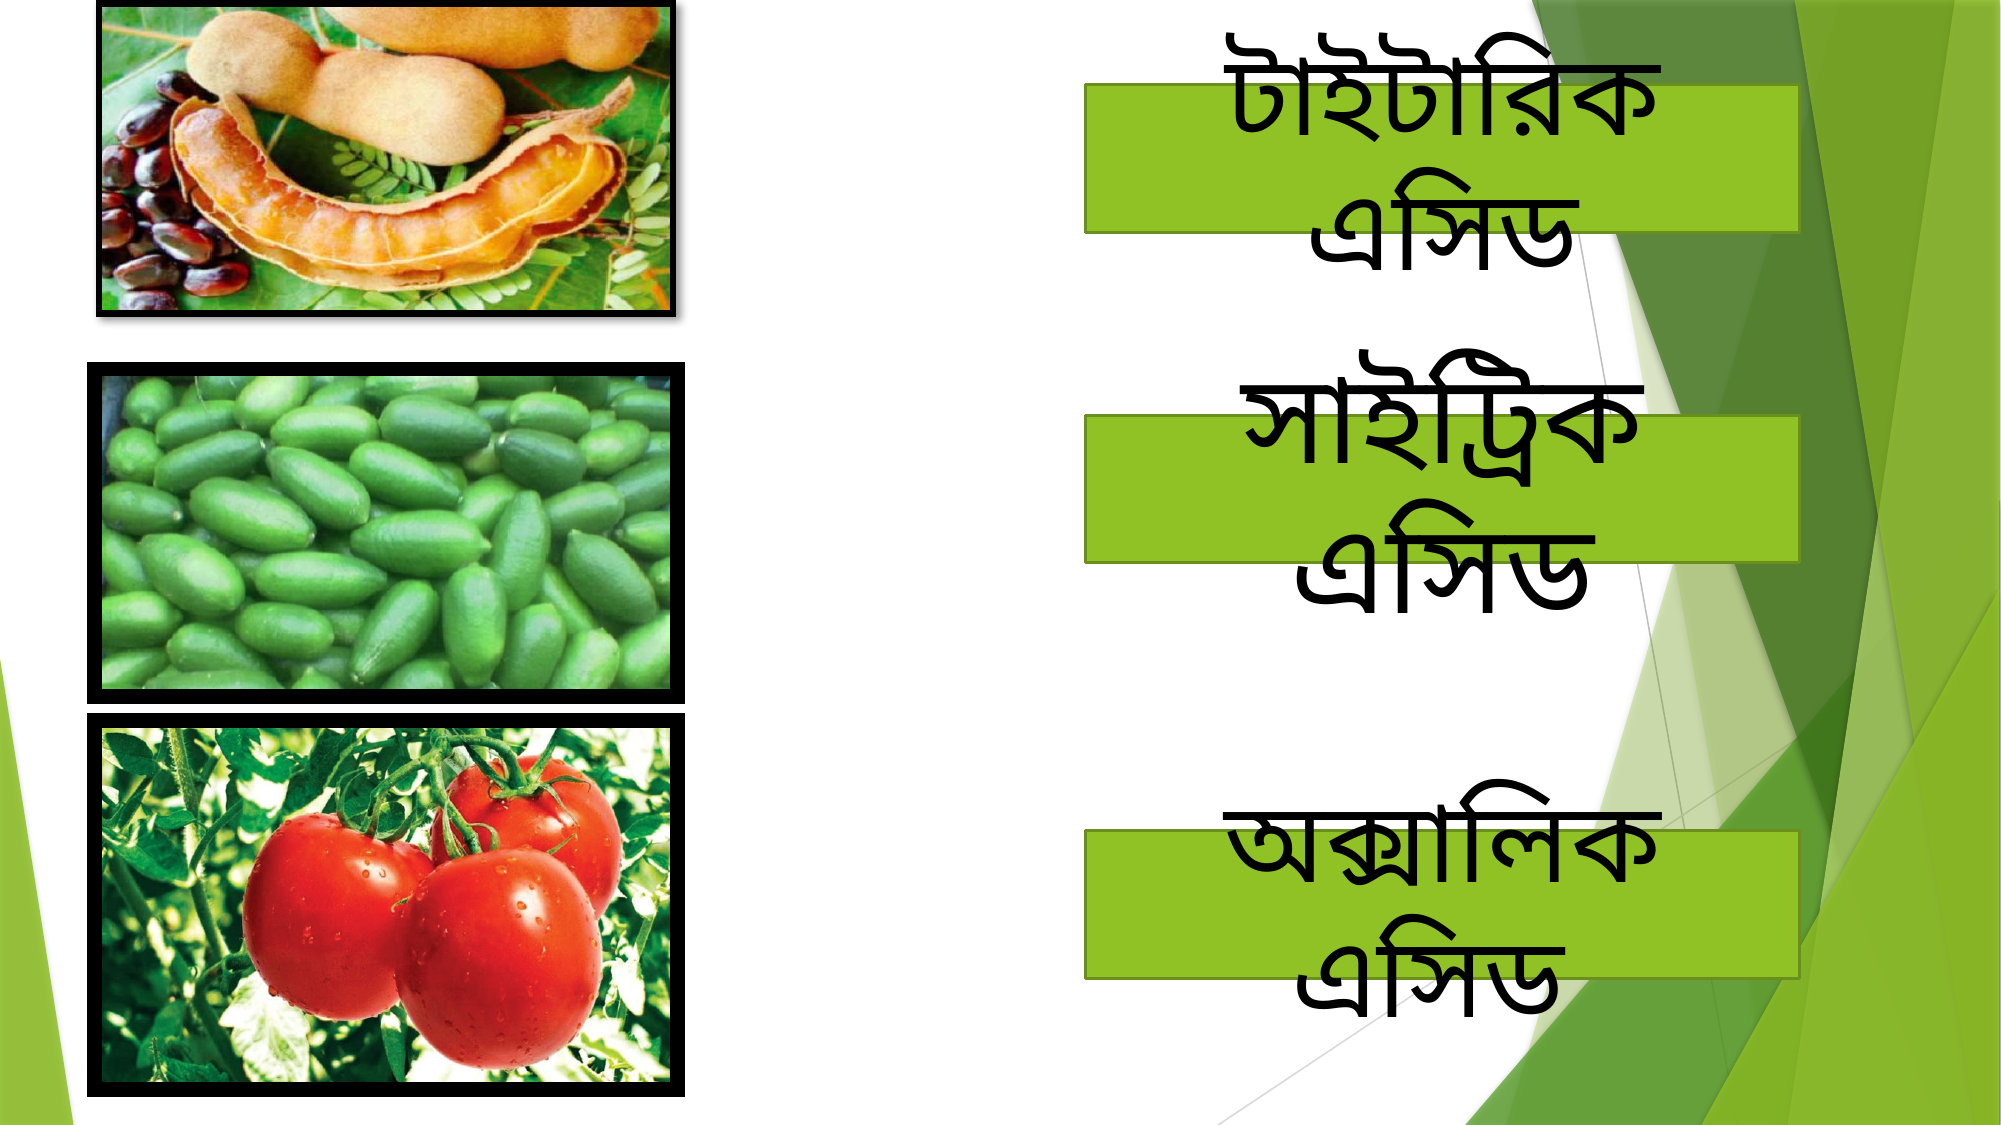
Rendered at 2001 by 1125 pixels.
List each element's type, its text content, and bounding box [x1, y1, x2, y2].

text_box সাইট্রিক এসিড [1084, 414, 1801, 564]
picture [101, 375, 671, 690]
picture [101, 727, 671, 1083]
text_box অক্সালিক এসিড [1084, 829, 1801, 980]
picture [101, 5, 671, 311]
text_box টাইটারিক এসিড [1084, 83, 1801, 234]
